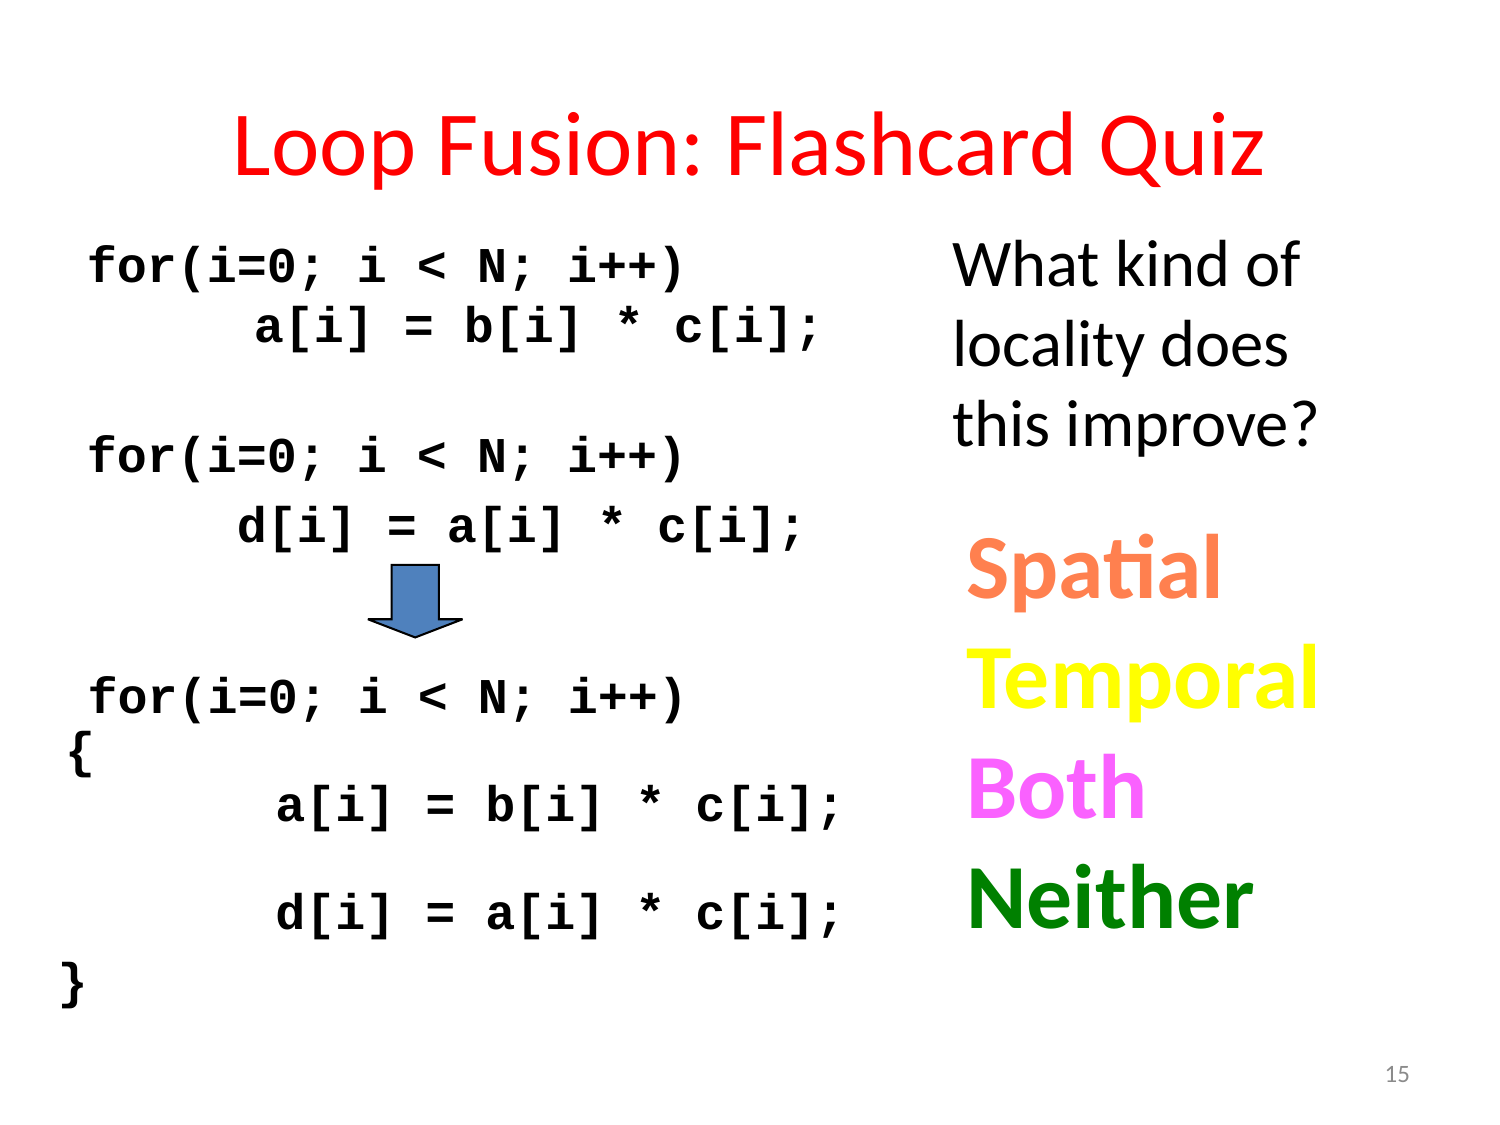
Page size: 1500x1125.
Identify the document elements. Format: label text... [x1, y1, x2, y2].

text_box Spatial Temporal Both Neither [951, 499, 1337, 955]
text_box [0, 224, 888, 926]
text_box What kind of locality does this improve? [937, 212, 1375, 468]
title Loop Fusion: Flashcard Quiz [75, 45, 1425, 233]
slide_number 15 [1074, 1042, 1425, 1103]
